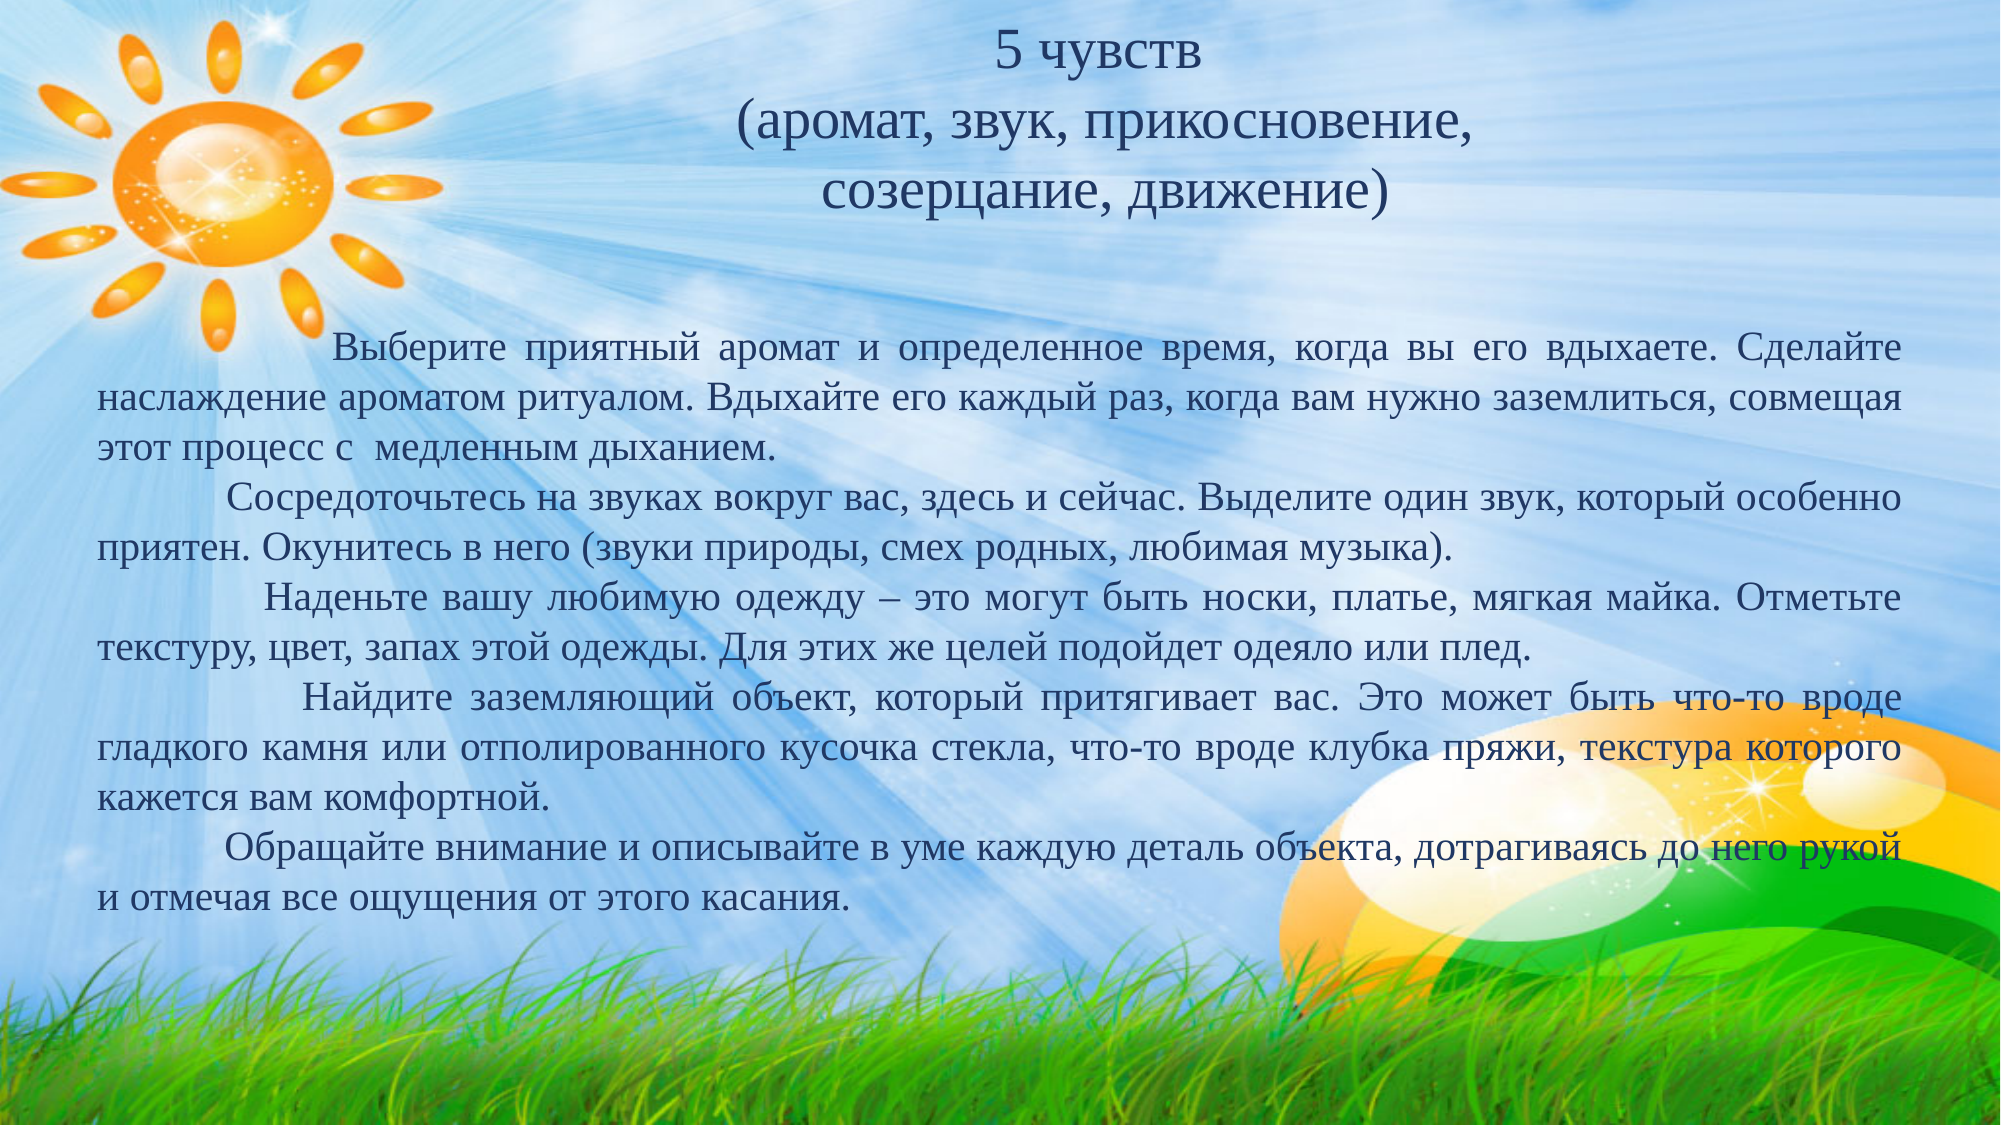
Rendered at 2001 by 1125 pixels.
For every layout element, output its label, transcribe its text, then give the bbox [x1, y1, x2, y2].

picture [0, 0, 2001, 1125]
text_box Выберите приятный аромат и определенное время, когда вы его вдыхаете. Сделайте наслаждение ароматом ритуалом. Вдыхайте его каждый раз, когда вам нужно заземлиться, совмещая этот процесс с медленным дыханием. Сосредоточьтесь на звуках вокруг вас, здесь и сейчас. Выделите один звук, который особенно приятен. Окунитесь в него (звуки природы, смех родных, любимая музыка). Наденьте вашу любимую одежду – это могут быть носки, платье, мягкая майка. Отметьте текстуру, цвет, запах этой одежды. Для этих же целей подойдет одеяло или плед. Найдите заземляющий объект, который притягивает вас. Это может быть что-то вроде гладкого камня или отполированного кусочка стекла, что-то вроде клубка пряжи, текстура которого кажется вам комфортной. Обращайте внимание и описывайте в уме каждую деталь объекта, дотрагиваясь до него рукой и отмечая все ощущения от этого касания. [82, 311, 1918, 927]
text_box 5 чувств (аромат, звук, прикосновение, созерцание, движение) [707, 2, 1490, 228]
